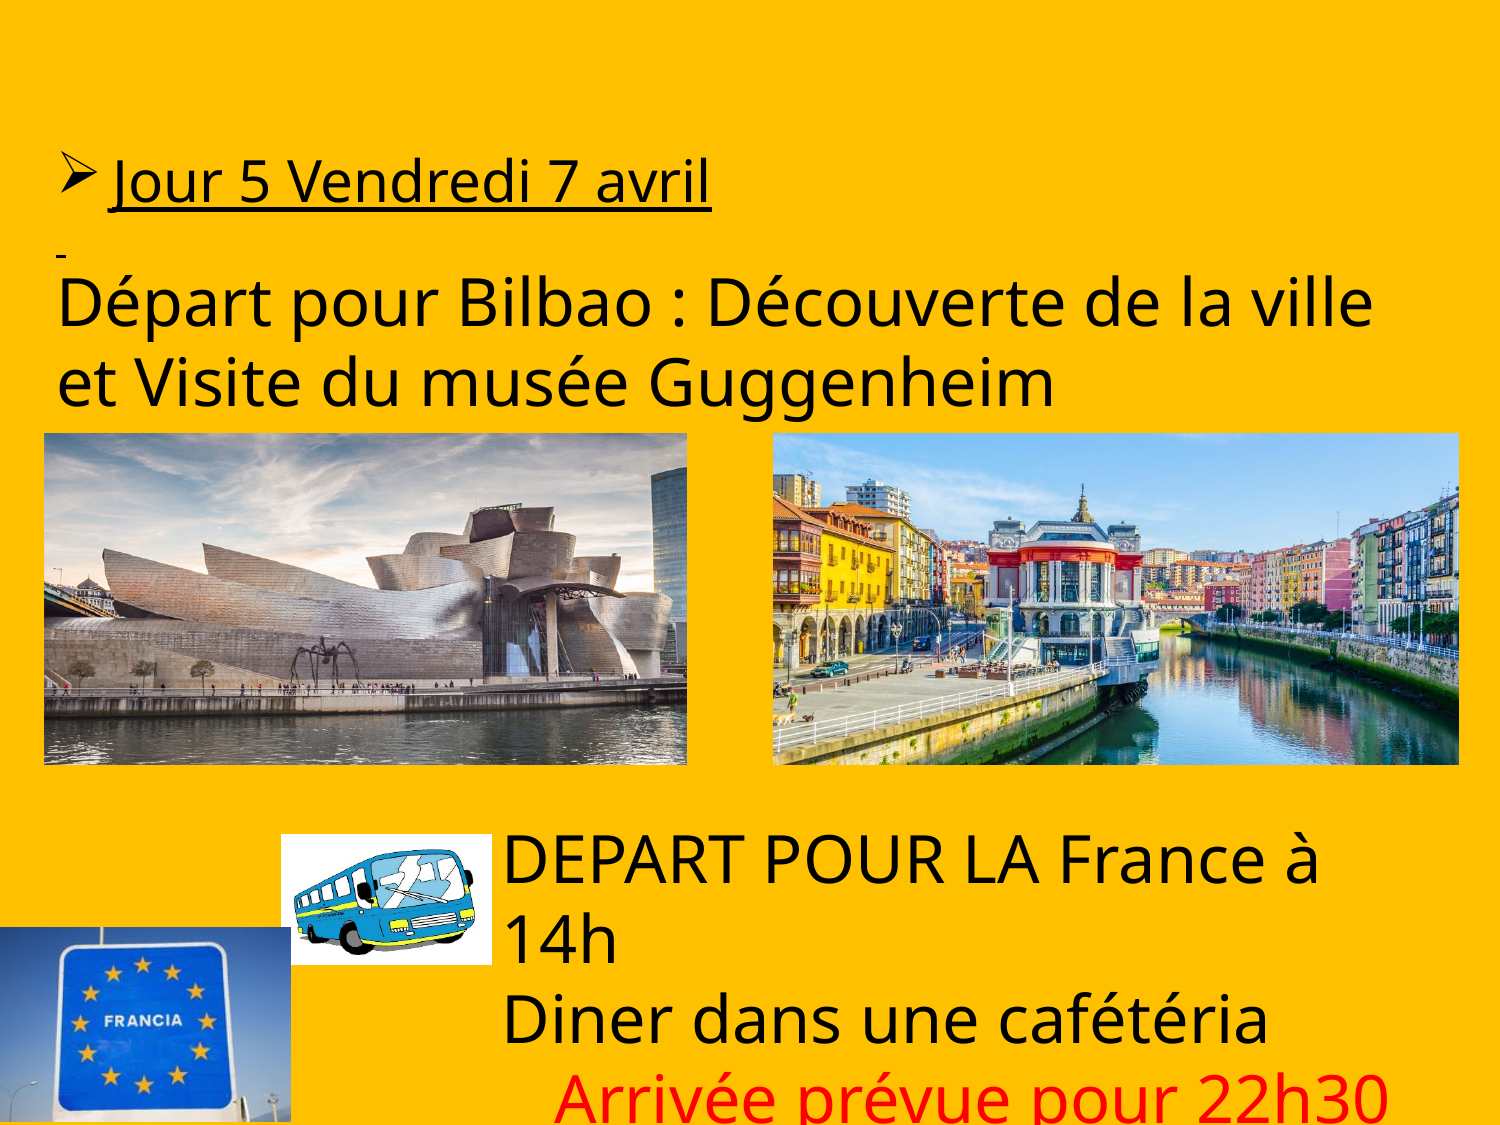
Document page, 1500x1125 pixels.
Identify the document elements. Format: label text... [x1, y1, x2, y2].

picture [773, 432, 1459, 765]
text_box Jour 5 Vendredi 7 avril Départ pour Bilbao : Découverte de la ville et Visite du musée Guggenheim [41, 137, 1400, 427]
picture [0, 833, 492, 1122]
picture [44, 432, 687, 765]
text_box DEPART POUR LA France à 14h Diner dans une cafétéria Arrivée prévue pour 22h30 [487, 809, 1459, 1125]
